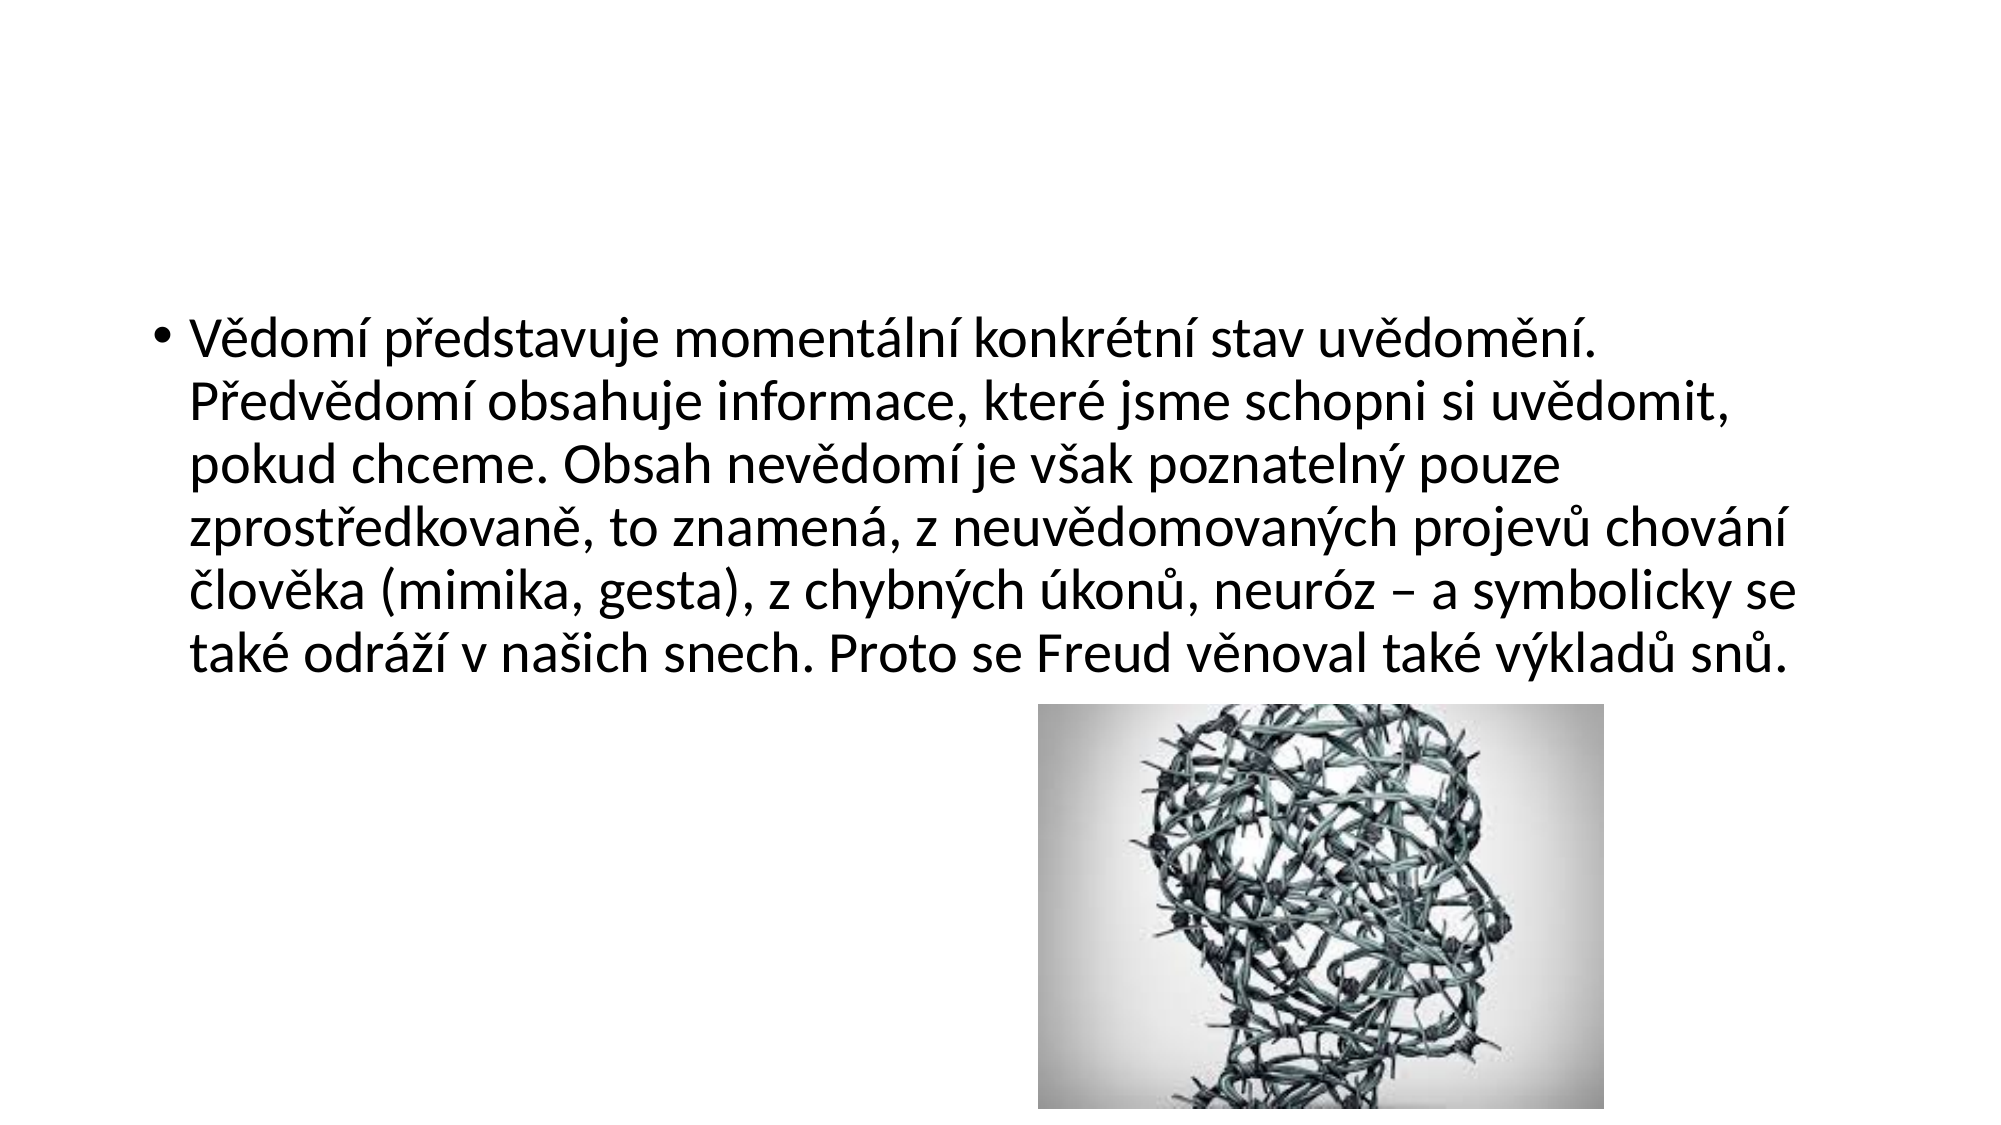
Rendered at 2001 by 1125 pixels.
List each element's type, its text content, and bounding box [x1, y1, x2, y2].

picture [1038, 704, 1605, 1109]
list Vědomí představuje momentální konkrétní stav uvědomění. Předvědomí obsahuje informace, které jsme schopni si uvědomit, pokud chceme. Obsah nevědomí je však poznatelný pouze zprostředkovaně, to znamená, z neuvědomovaných projevů chování člověka (mimika, gesta), z chybných úkonů, neuróz – a symbolicky se také odráží v našich snech. Proto se Freud věnoval také výkladů snů. [137, 299, 1863, 1014]
